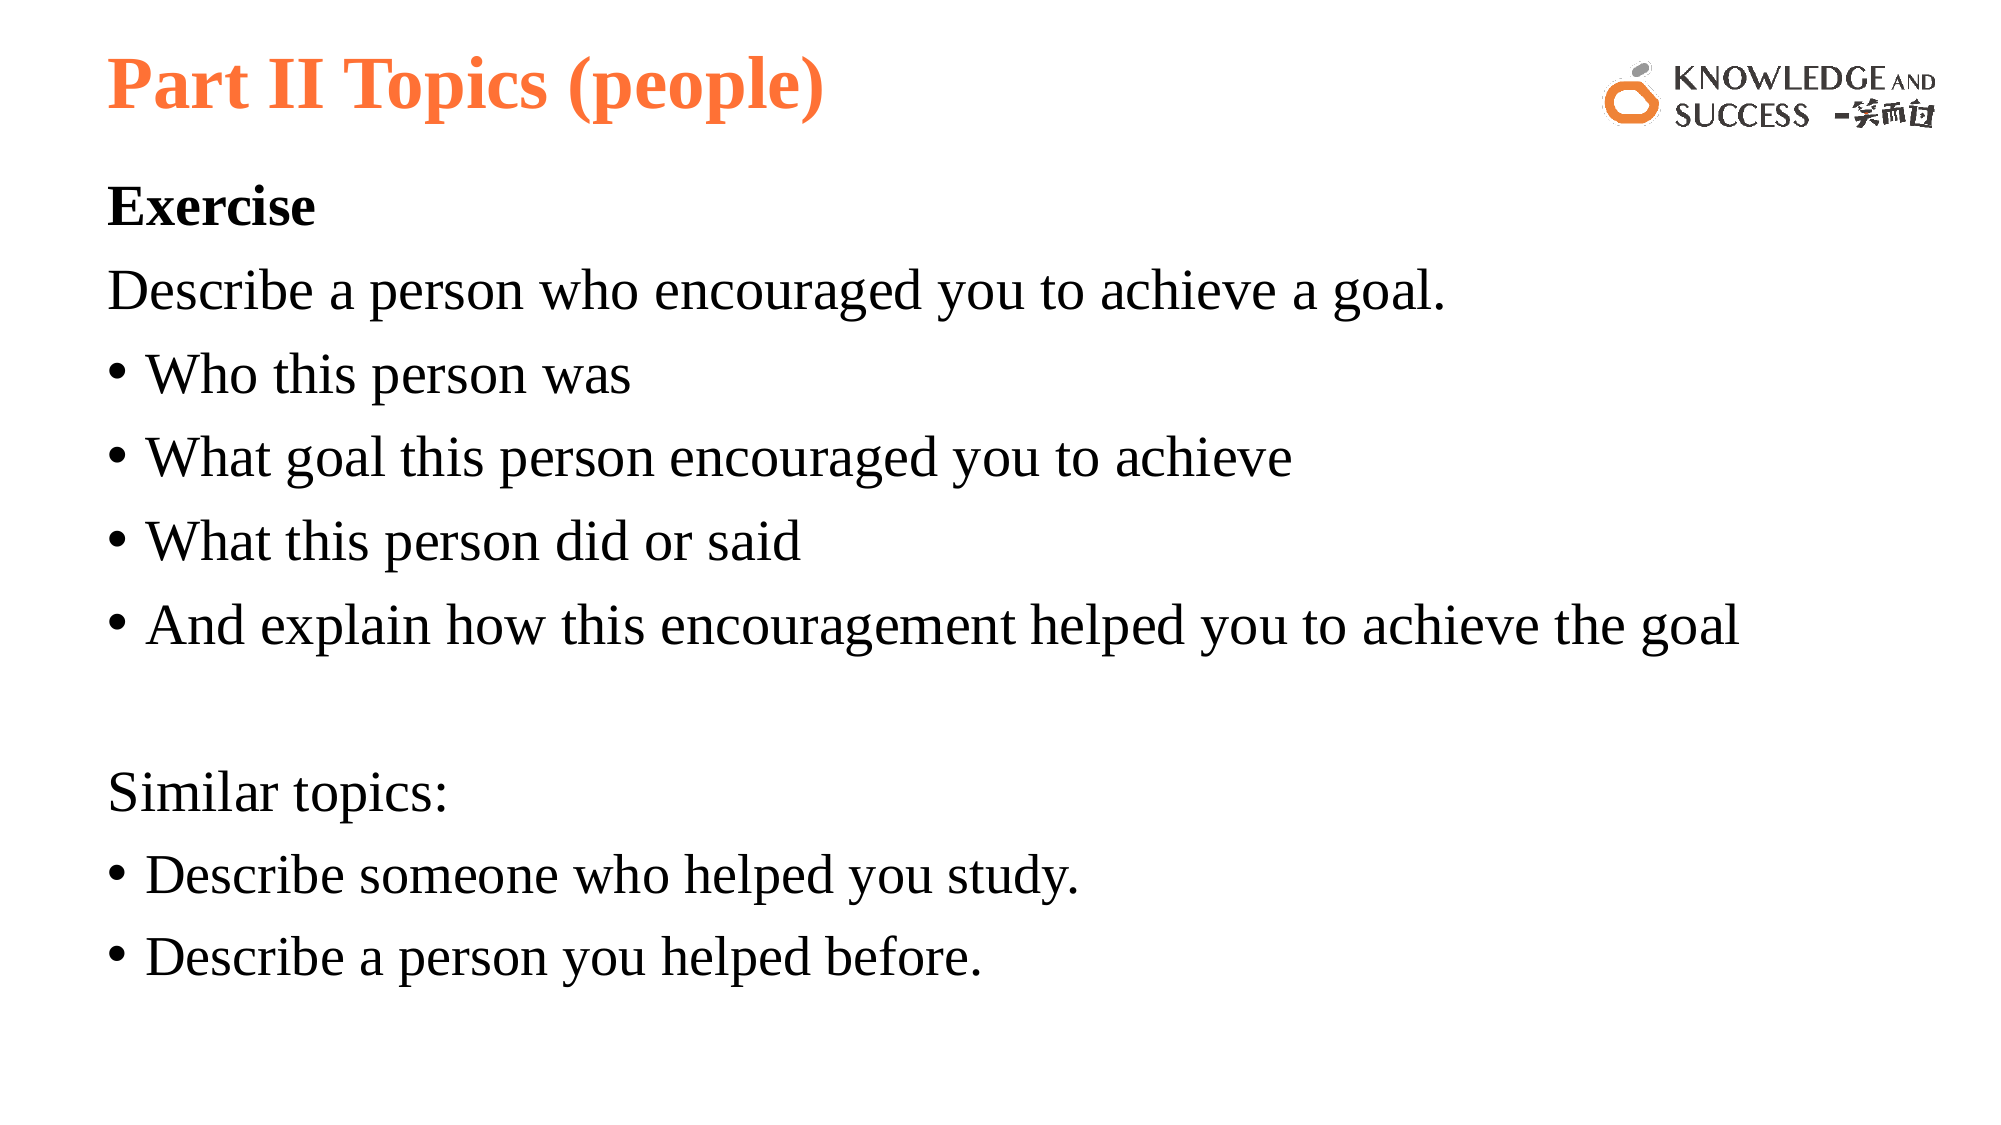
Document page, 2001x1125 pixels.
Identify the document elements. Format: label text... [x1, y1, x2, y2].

list Exercise Describe a person who encouraged you to achieve a goal. Who this person was What goal this person encouraged you to achieve What this person did or said And explain how this encouragement helped you to achieve the goal Similar topics: Describe someone who helped you study. Describe a person you helped before. [92, 167, 1885, 1097]
title Part II Topics (people) [92, 28, 1501, 140]
picture [1587, 48, 1947, 143]
